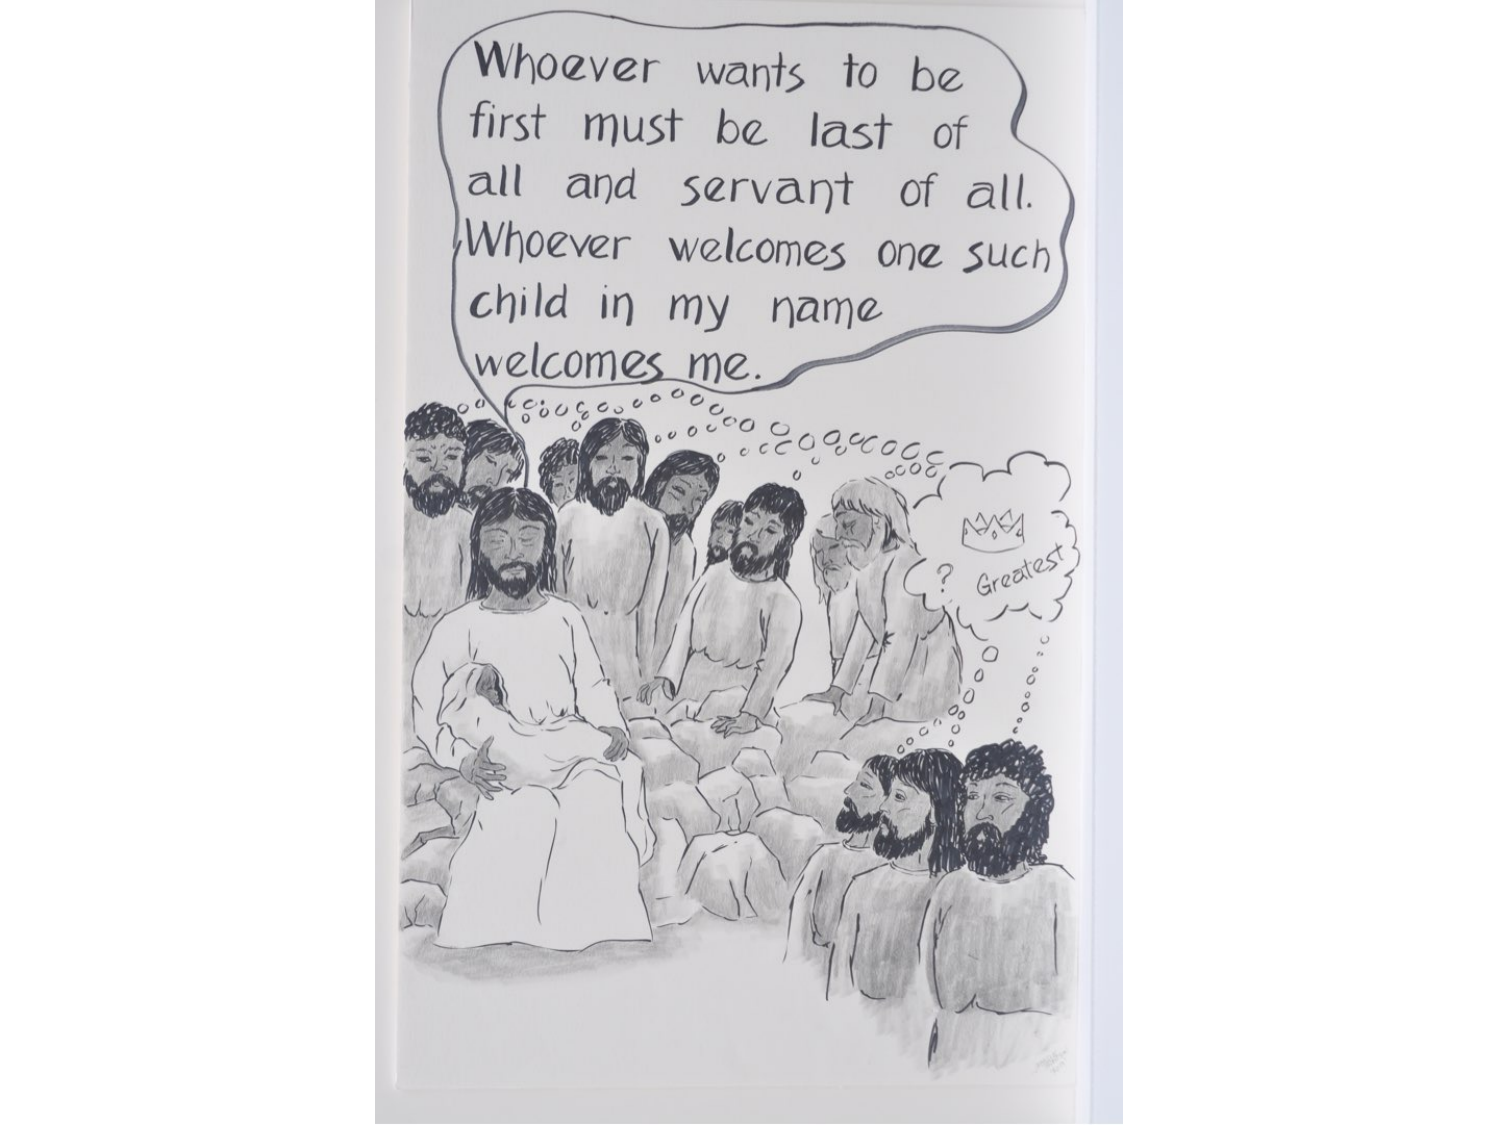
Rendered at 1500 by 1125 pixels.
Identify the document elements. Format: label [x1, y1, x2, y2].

picture [374, 0, 1123, 1125]
